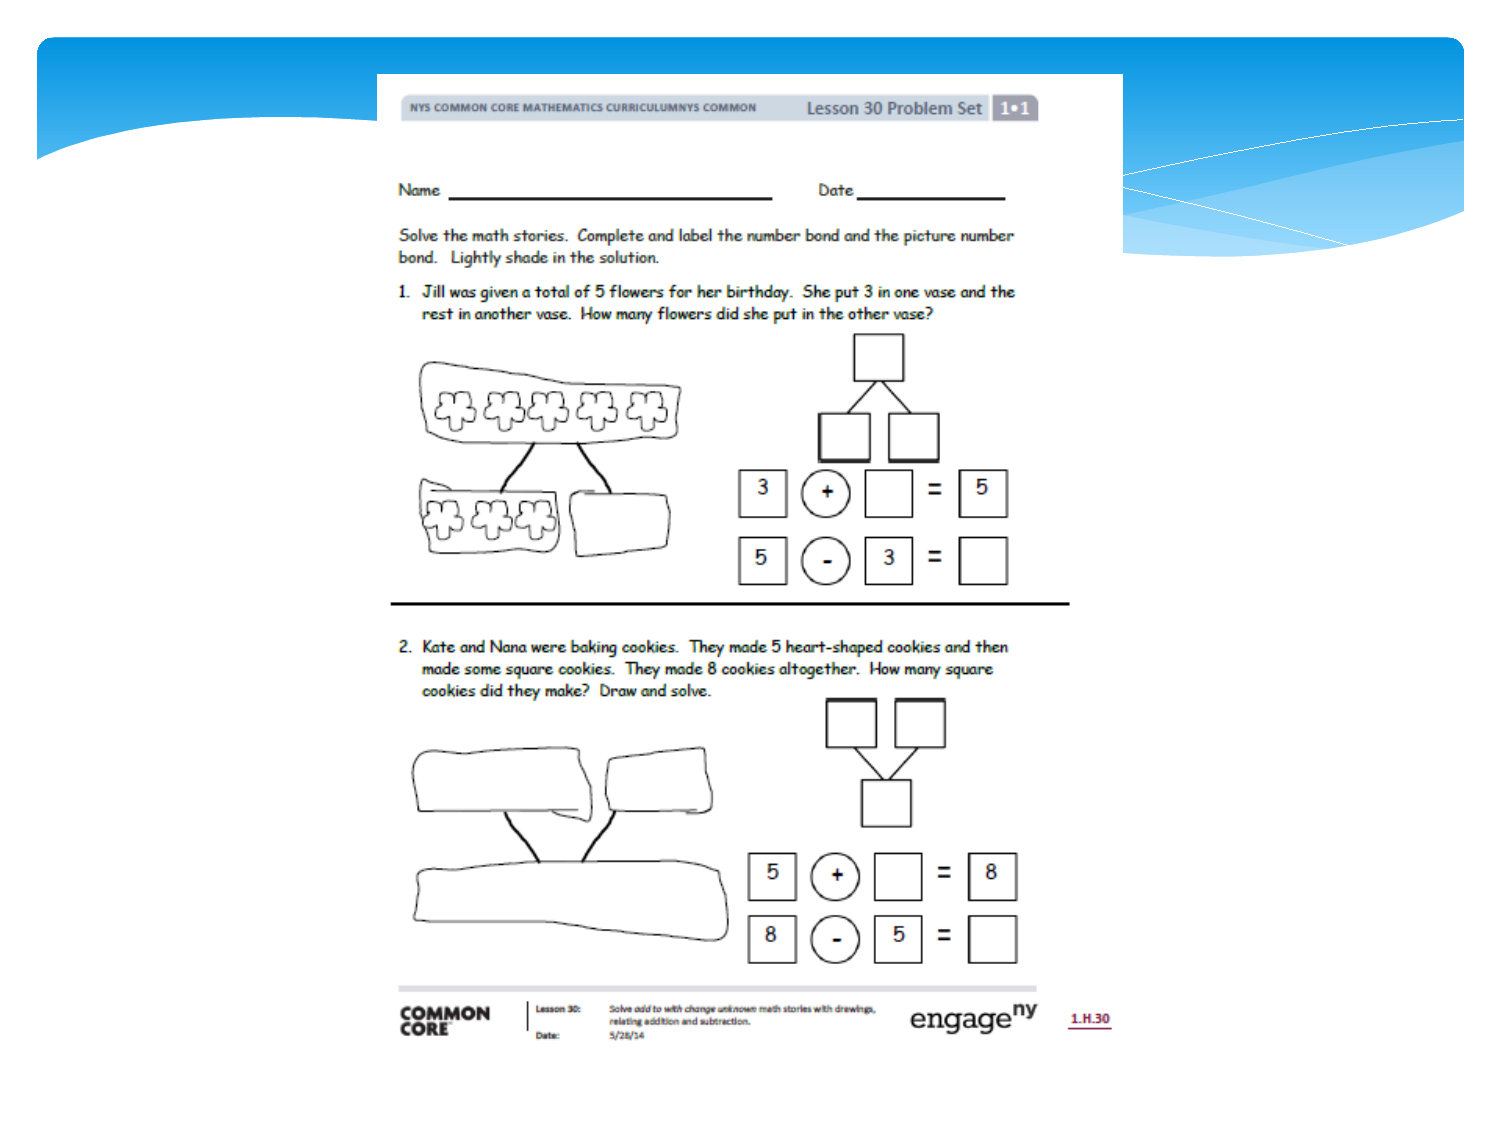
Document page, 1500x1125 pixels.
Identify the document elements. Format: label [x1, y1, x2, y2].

picture [377, 74, 1123, 1051]
